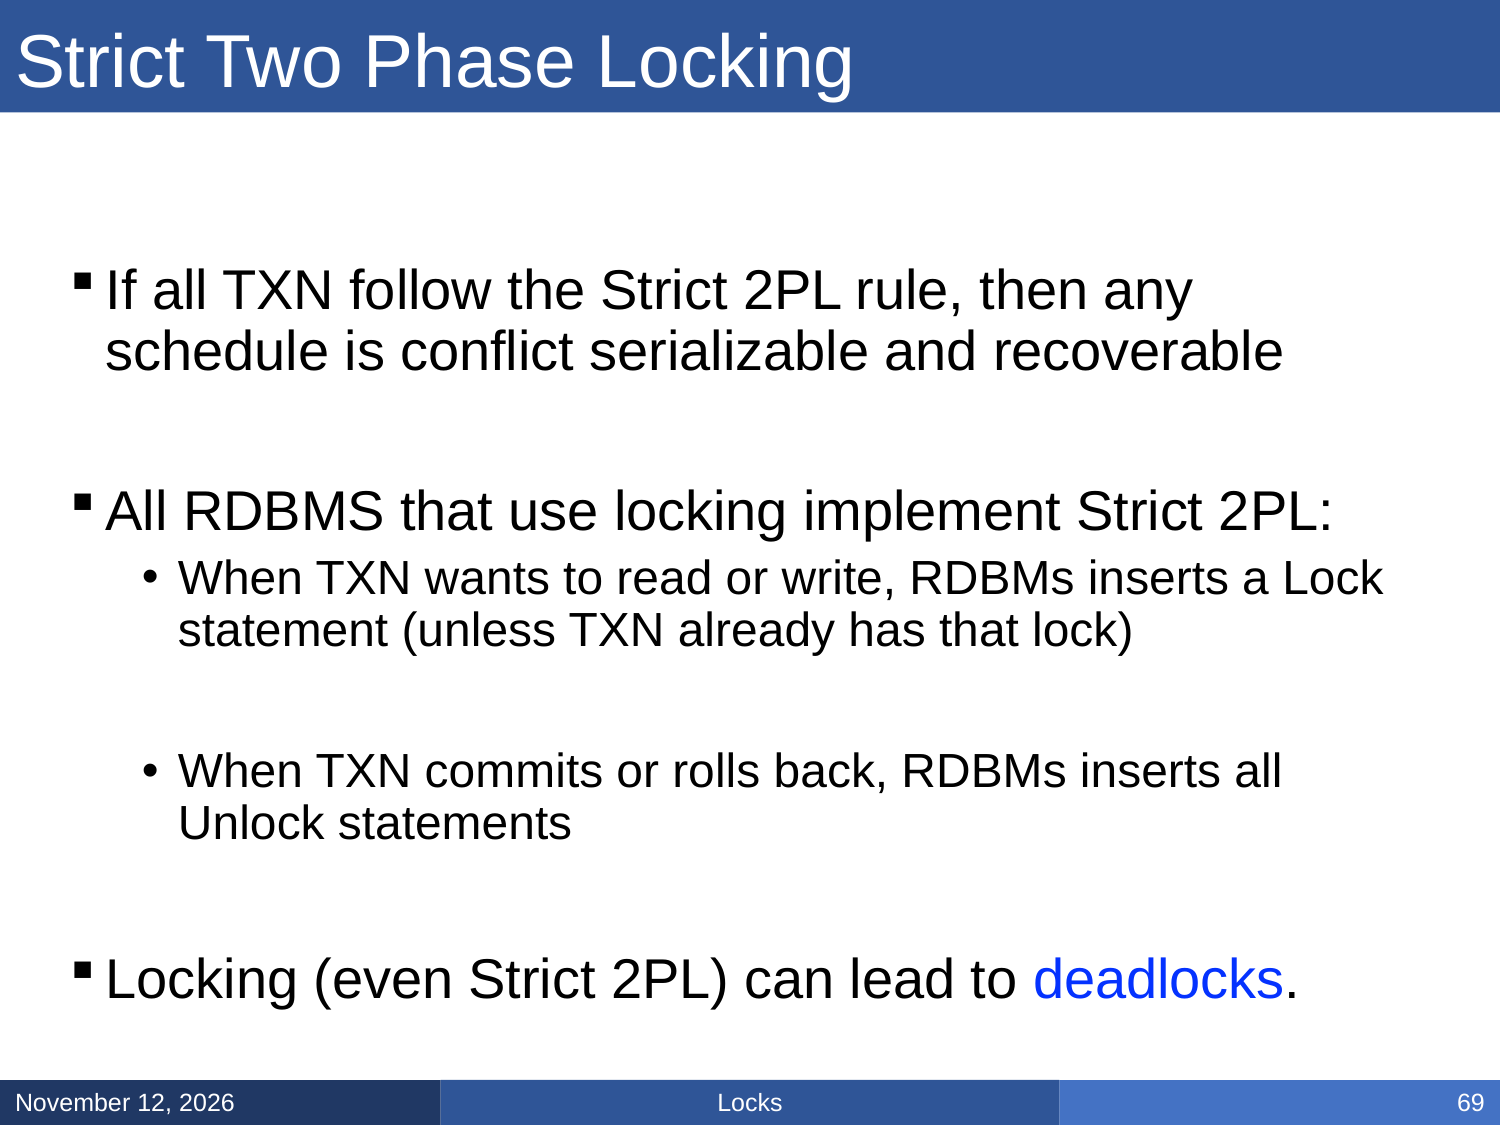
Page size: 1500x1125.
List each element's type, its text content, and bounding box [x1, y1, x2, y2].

title Strict Two Phase Locking [0, 0, 1500, 112]
slide_number 69 [1162, 1079, 1500, 1125]
list If all TXN follow the Strict 2PL rule, then any schedule is conflict serializable and recoverable All RDBMS that use locking implement Strict 2PL: When TXN wants to read or write, RDBMs inserts a Lock statement (unless TXN already has that lock) When TXN commits or rolls back, RDBMs inserts all Unlock statements Locking (even Strict 2PL) can lead to deadlocks. [54, 167, 1445, 1024]
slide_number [0, 1079, 338, 1125]
footer Locks [496, 1079, 1004, 1125]
